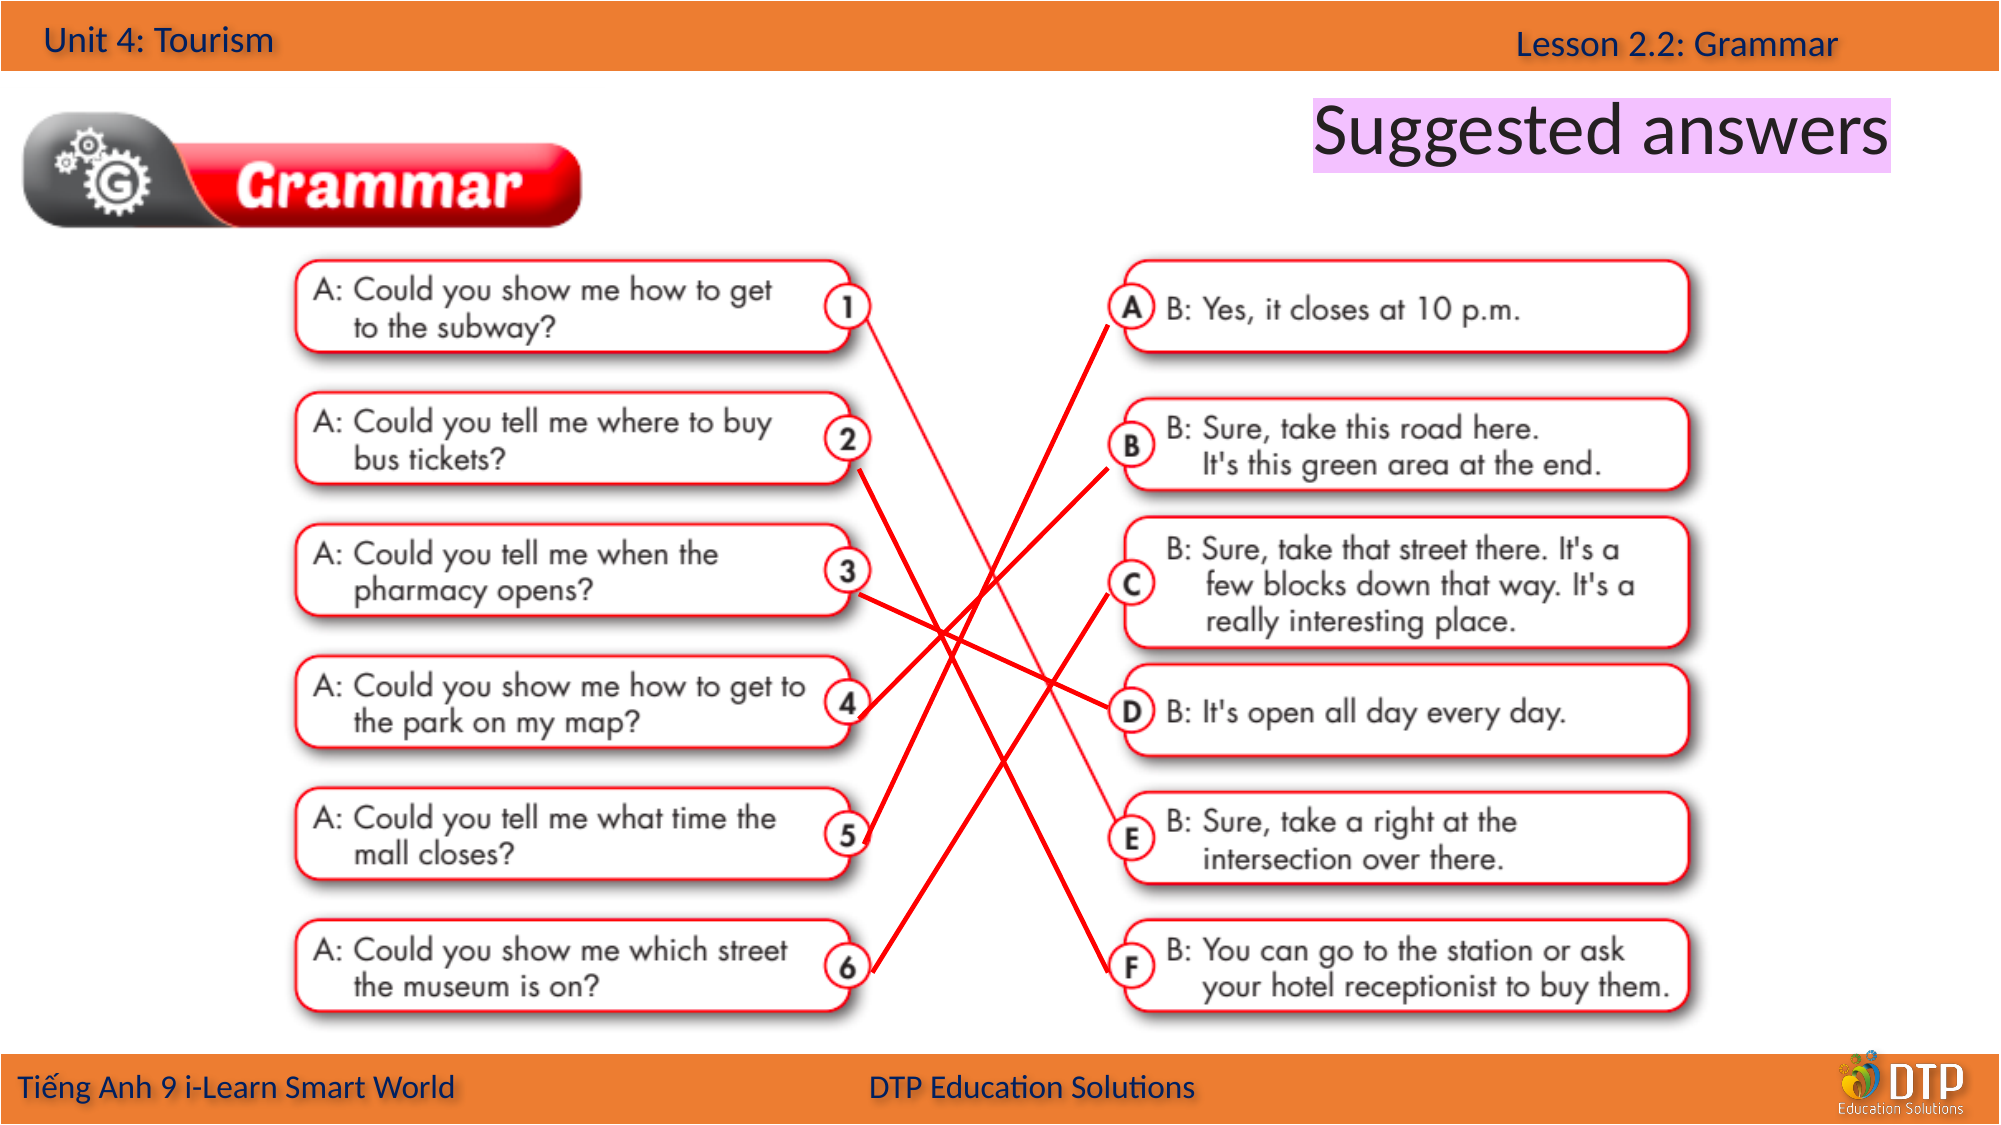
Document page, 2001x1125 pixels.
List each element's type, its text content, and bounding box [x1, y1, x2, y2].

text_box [858, 467, 863, 719]
picture [0, 86, 1721, 1039]
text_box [858, 719, 872, 973]
picture [1839, 1050, 1963, 1114]
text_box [863, 324, 1109, 845]
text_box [872, 593, 1109, 973]
text_box Suggested answers [1203, 72, 2000, 177]
